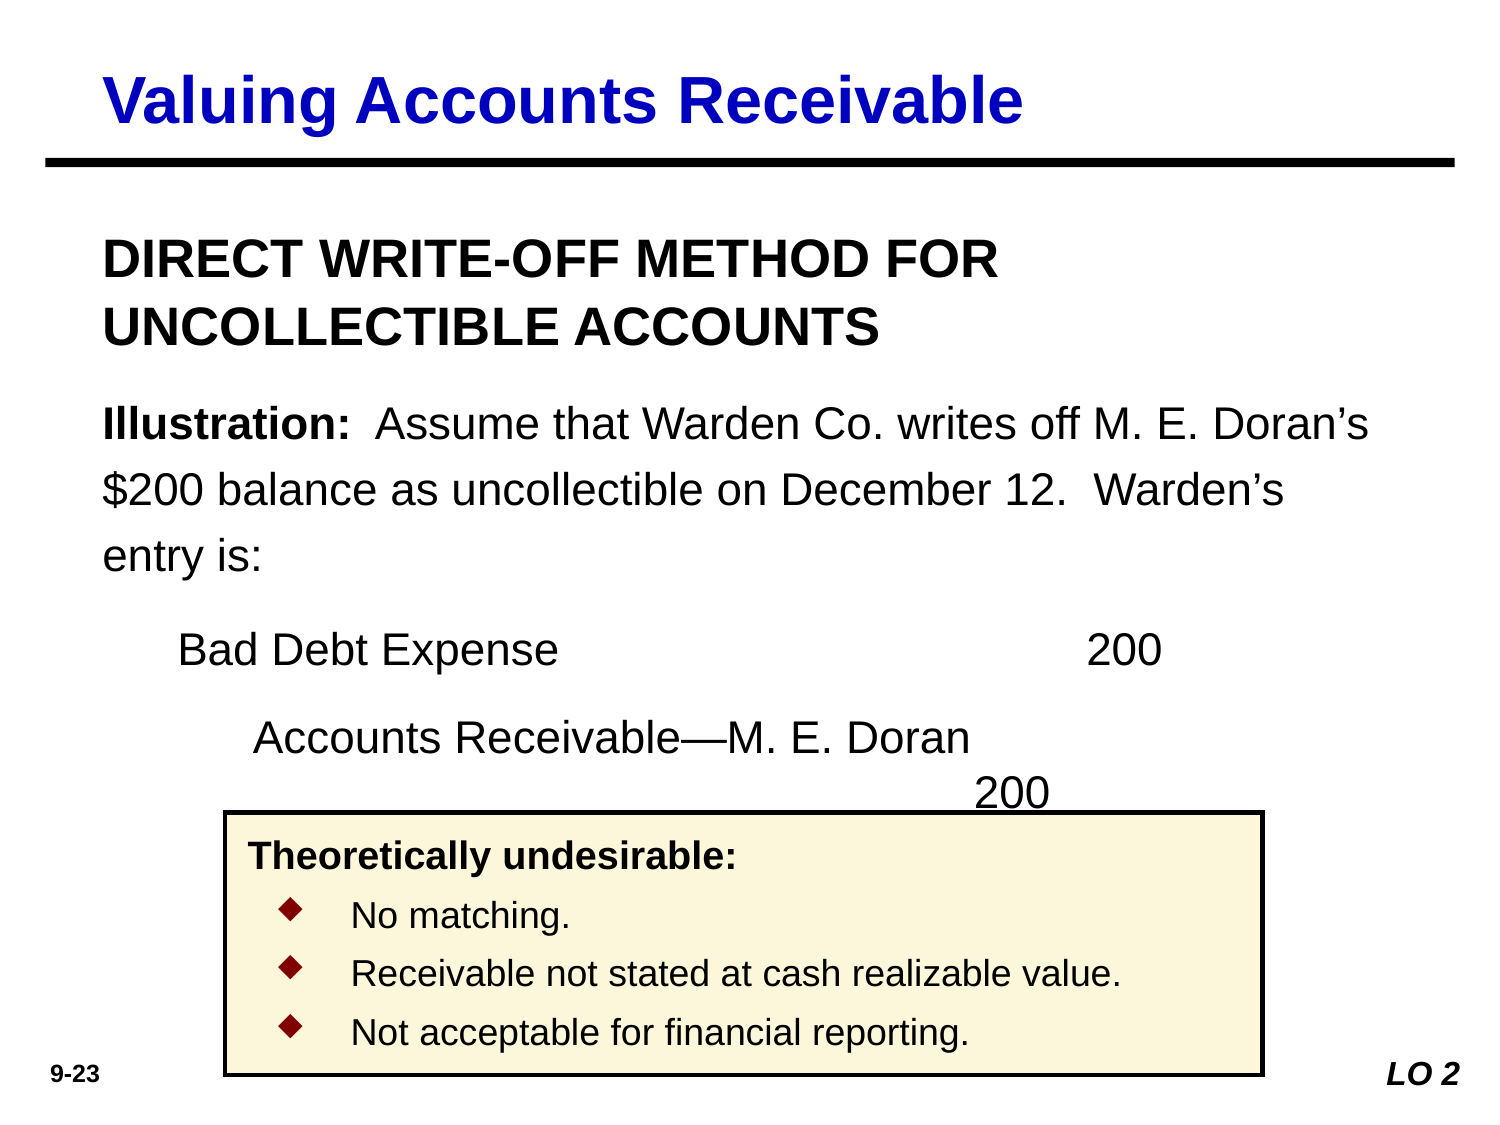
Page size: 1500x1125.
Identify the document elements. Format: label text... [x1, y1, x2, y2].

text_box DIRECT WRITE-OFF METHOD FOR UNCOLLECTIBLE ACCOUNTS [87, 212, 1475, 364]
text_box Bad Debt Expense 200 [162, 612, 1413, 683]
text_box LO 2 [1337, 1044, 1475, 1100]
text_box Illustration: Assume that Warden Co. writes off M. E. Doran’s $200 balance as uncollectible on December 12. Warden’s entry is: [87, 375, 1400, 588]
text_box Valuing Accounts Receivable [87, 50, 1438, 142]
text_box Accounts Receivable—M. E. Doran 200 [162, 699, 1413, 825]
text_box Theoretically undesirable: No matching. Receivable not stated at cash realizable value. Not acceptable for financial reporting. [224, 812, 1263, 1075]
